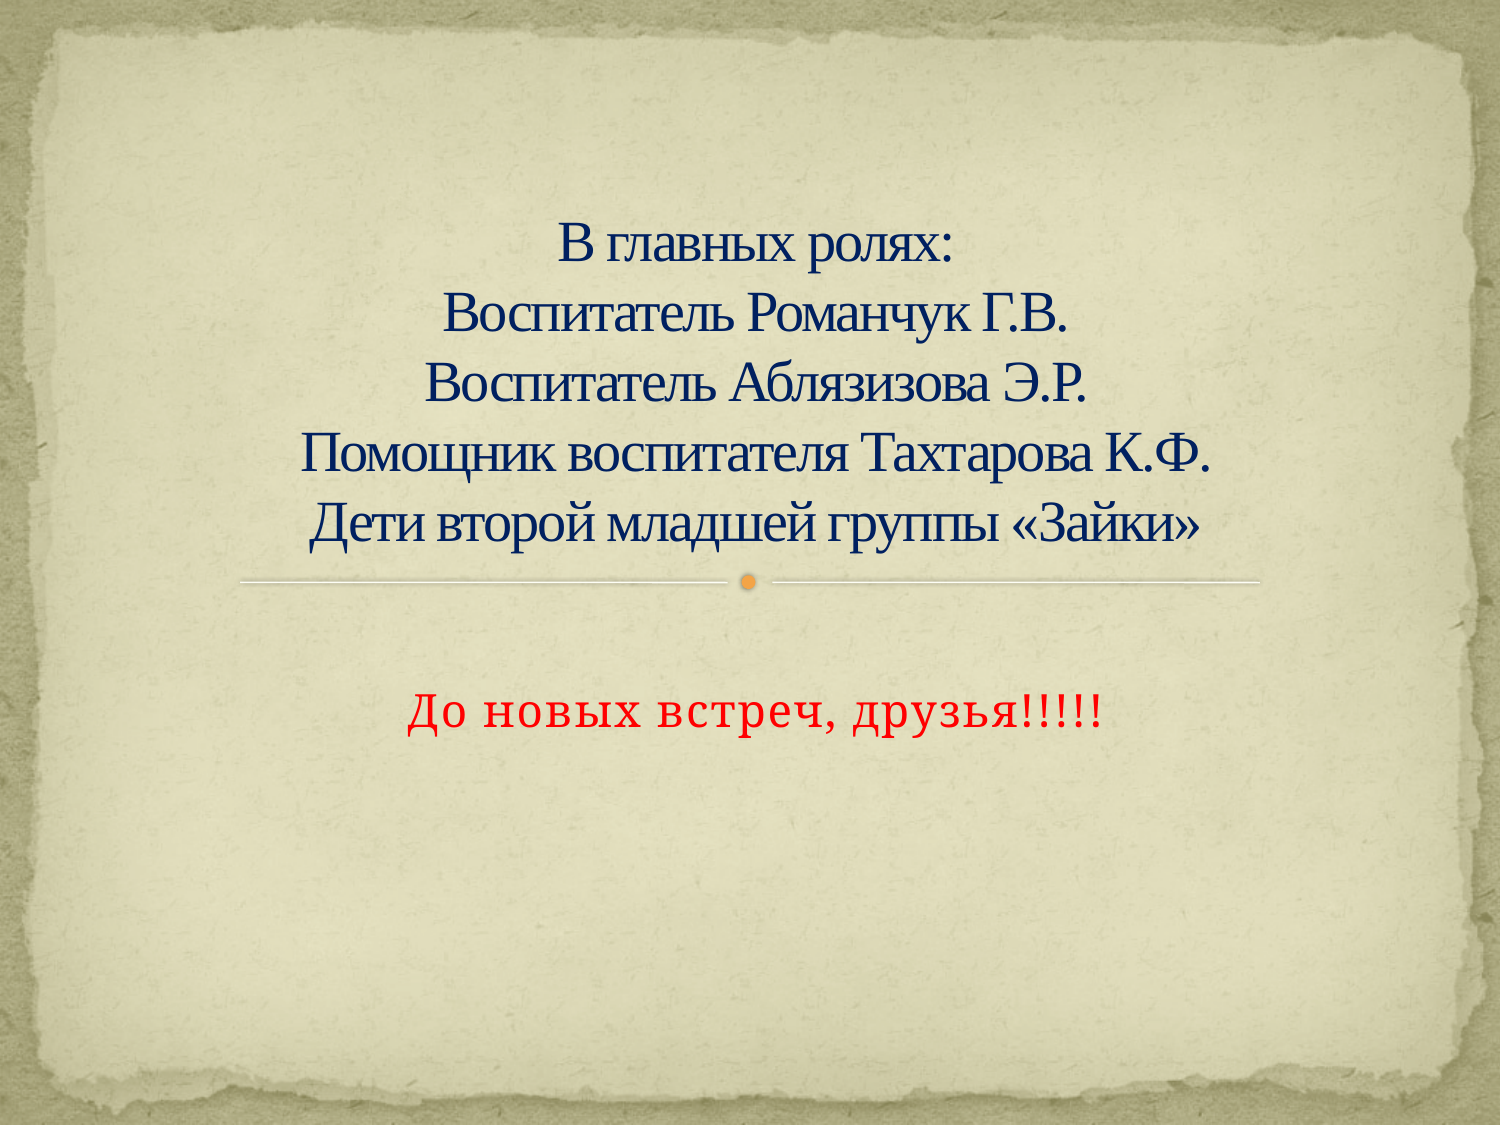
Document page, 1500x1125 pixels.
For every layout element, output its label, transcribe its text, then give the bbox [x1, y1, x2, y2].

title В главных ролях: Воспитатель Романчук Г.В. Воспитатель Аблязизова Э.Р. Помощник воспитателя Тахтарова К.Ф. Дети второй младшей группы «Зайки» [74, 235, 1438, 561]
subtitle До новых встреч, друзья!!!!! [74, 606, 1438, 795]
